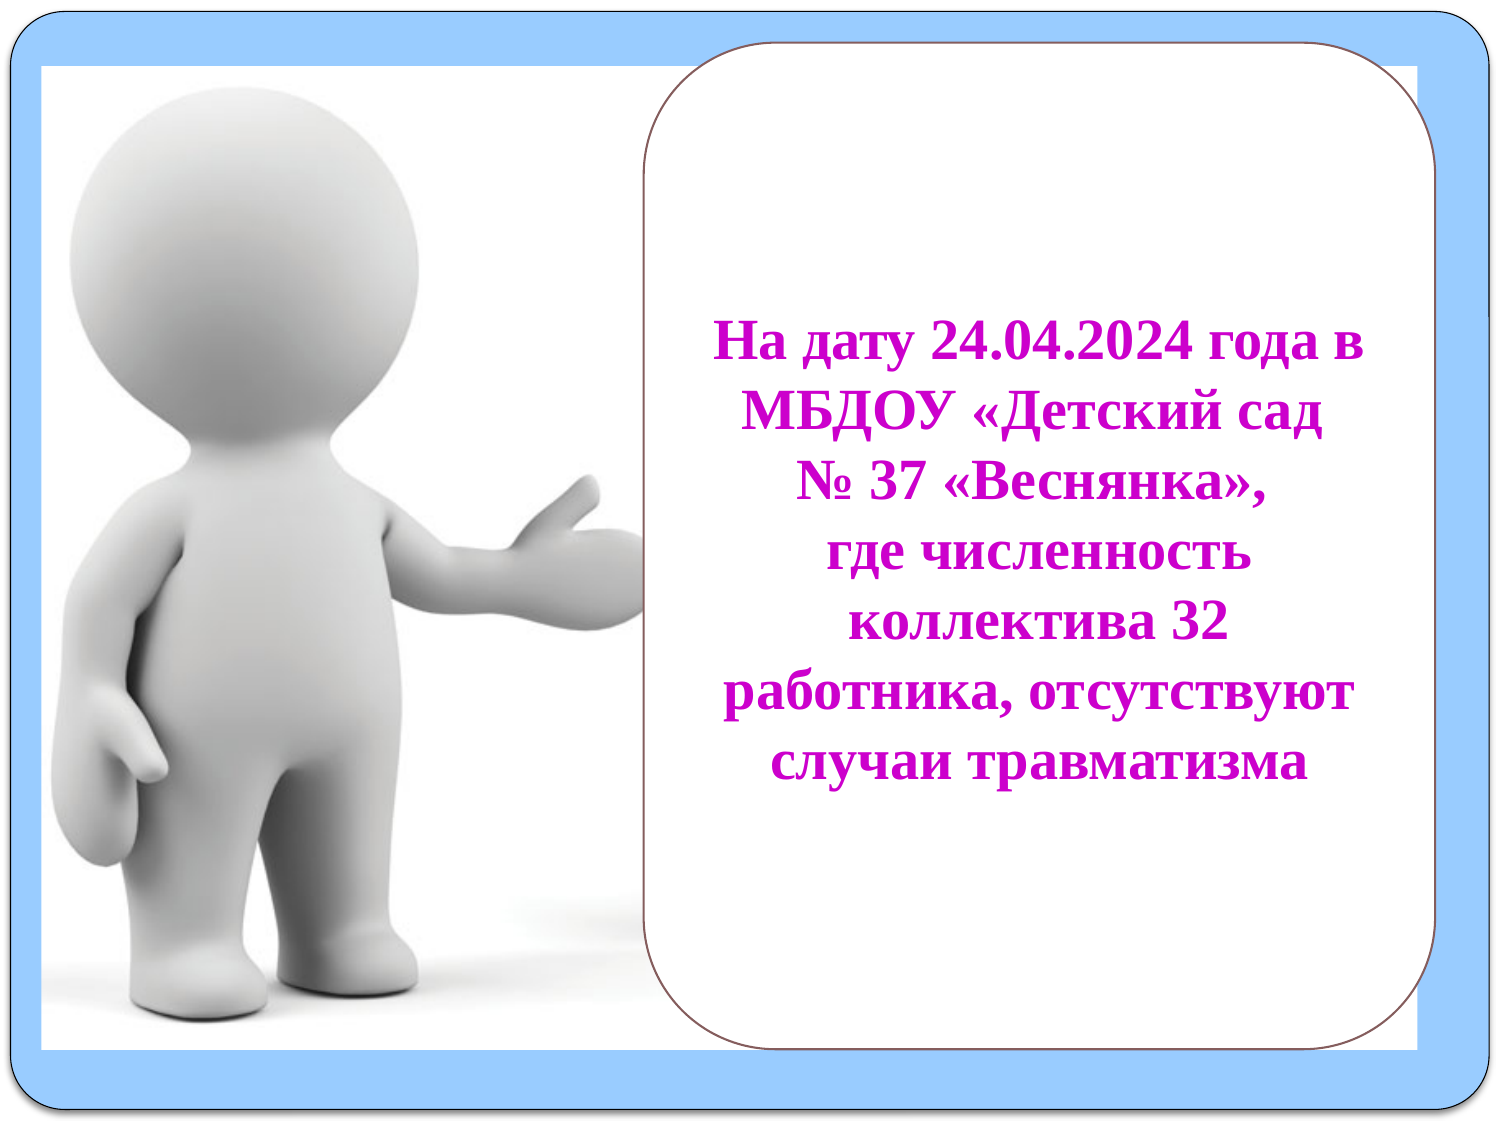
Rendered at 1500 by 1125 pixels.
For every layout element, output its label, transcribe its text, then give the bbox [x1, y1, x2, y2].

text_box На дату 24.04.2024 года в МБДОУ «Детский сад № 37 «Веснянка», где численность коллектива 32 работника, отсутствуют случаи травматизма [700, 41, 1379, 65]
picture [41, 66, 1418, 1050]
text_box На дату 24.04.2024 года в МБДОУ «Детский сад № 37 «Веснянка», где численность коллектива 32 работника, отсутствуют случаи травматизма [1422, 115, 1437, 977]
